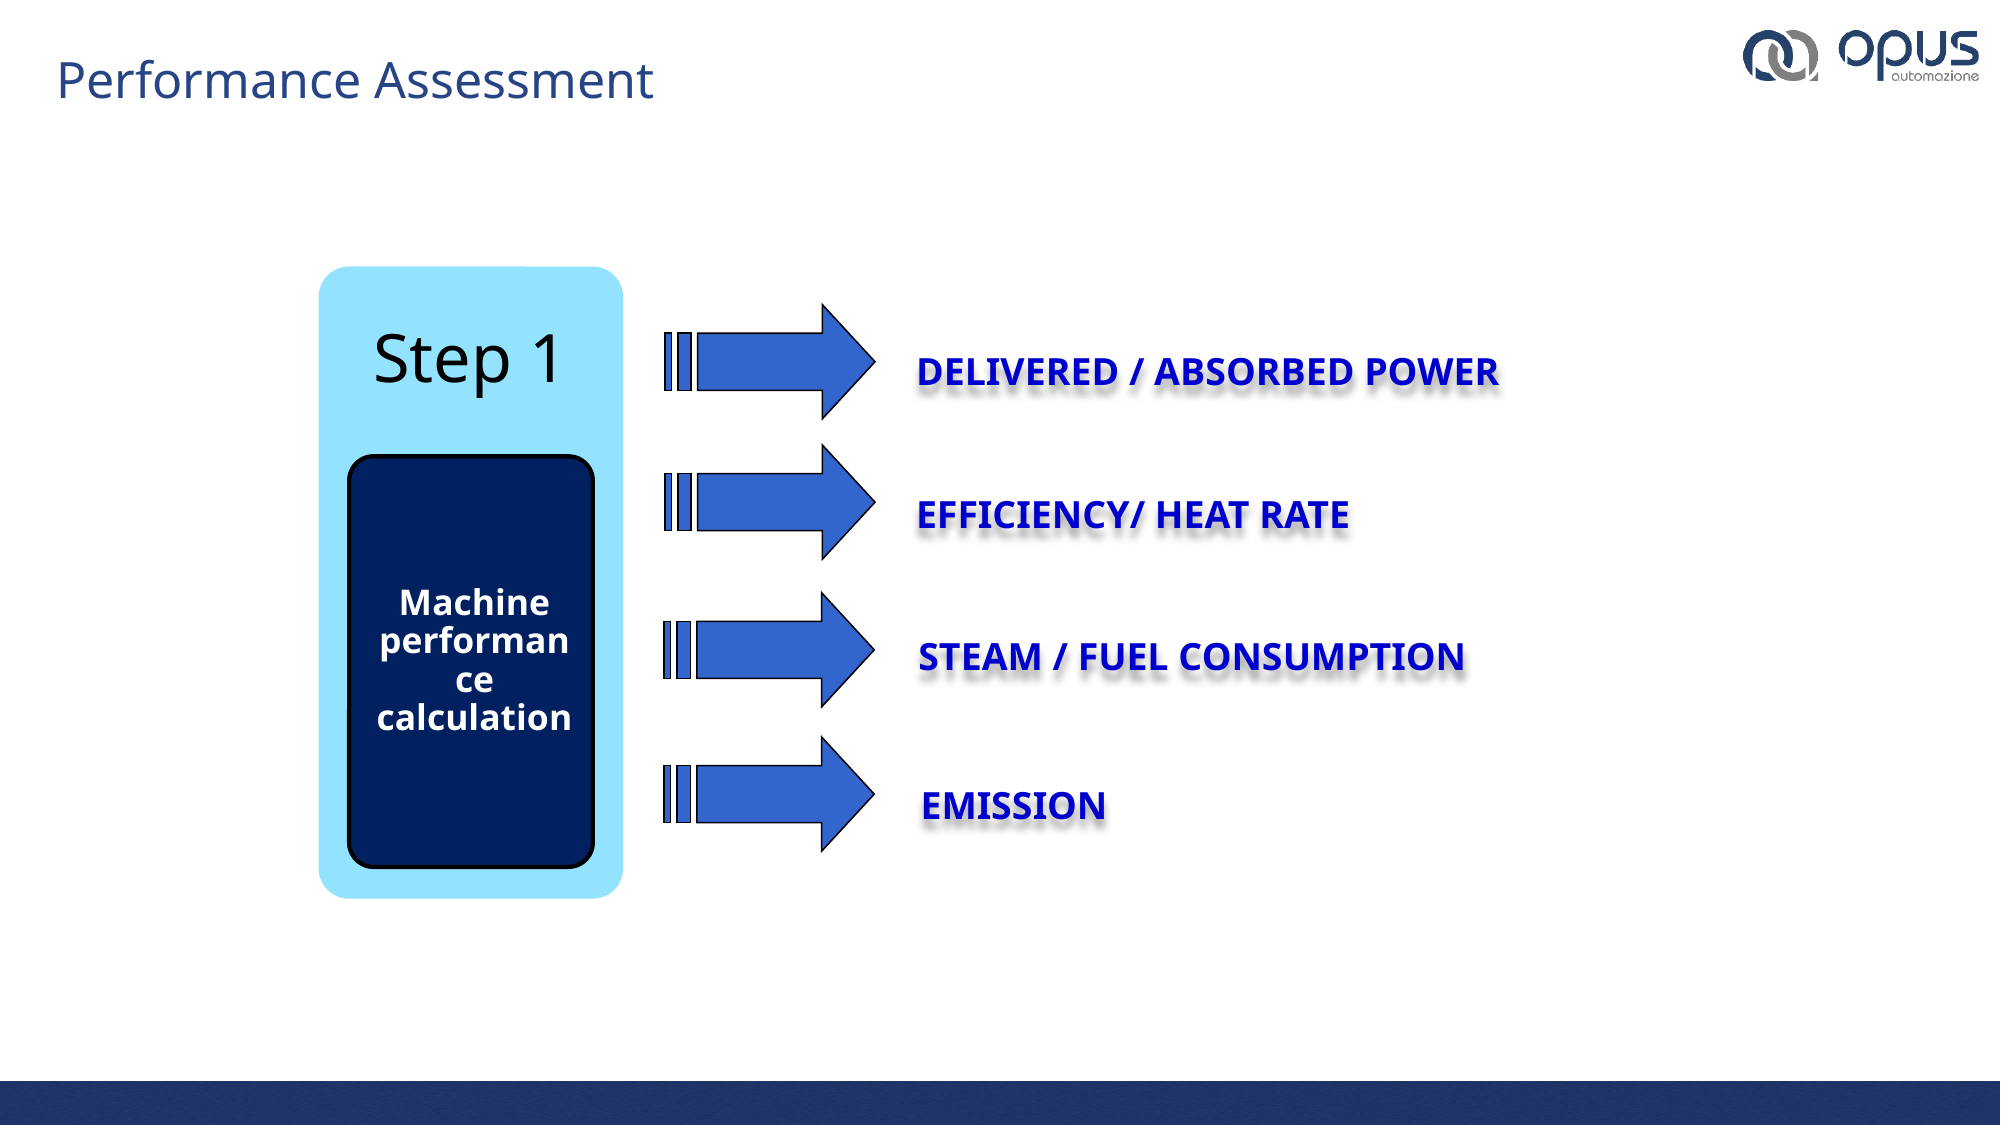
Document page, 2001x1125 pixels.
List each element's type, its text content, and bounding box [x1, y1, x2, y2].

text_box [677, 621, 691, 679]
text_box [318, 266, 624, 899]
text_box [677, 765, 691, 823]
text_box Performance Assessment [48, 34, 1534, 117]
text_box [677, 333, 692, 391]
text_box STEAM / FUEL CONSUMPTION [903, 594, 1790, 679]
text_box EFFICIENCY/ HEAT RATE [901, 452, 1658, 536]
text_box [677, 473, 692, 531]
text_box EMISSION [905, 743, 1254, 827]
text_box [664, 765, 671, 823]
text_box [664, 333, 672, 391]
picture [1743, 30, 1979, 81]
text_box [664, 473, 672, 531]
text_box DELIVERED / ABSORBED POWER [901, 309, 1827, 393]
text_box [697, 445, 876, 560]
text_box [0, 1081, 2000, 1125]
text_box [696, 592, 875, 707]
text_box [664, 621, 671, 679]
text_box [697, 304, 876, 419]
text_box [696, 737, 875, 852]
